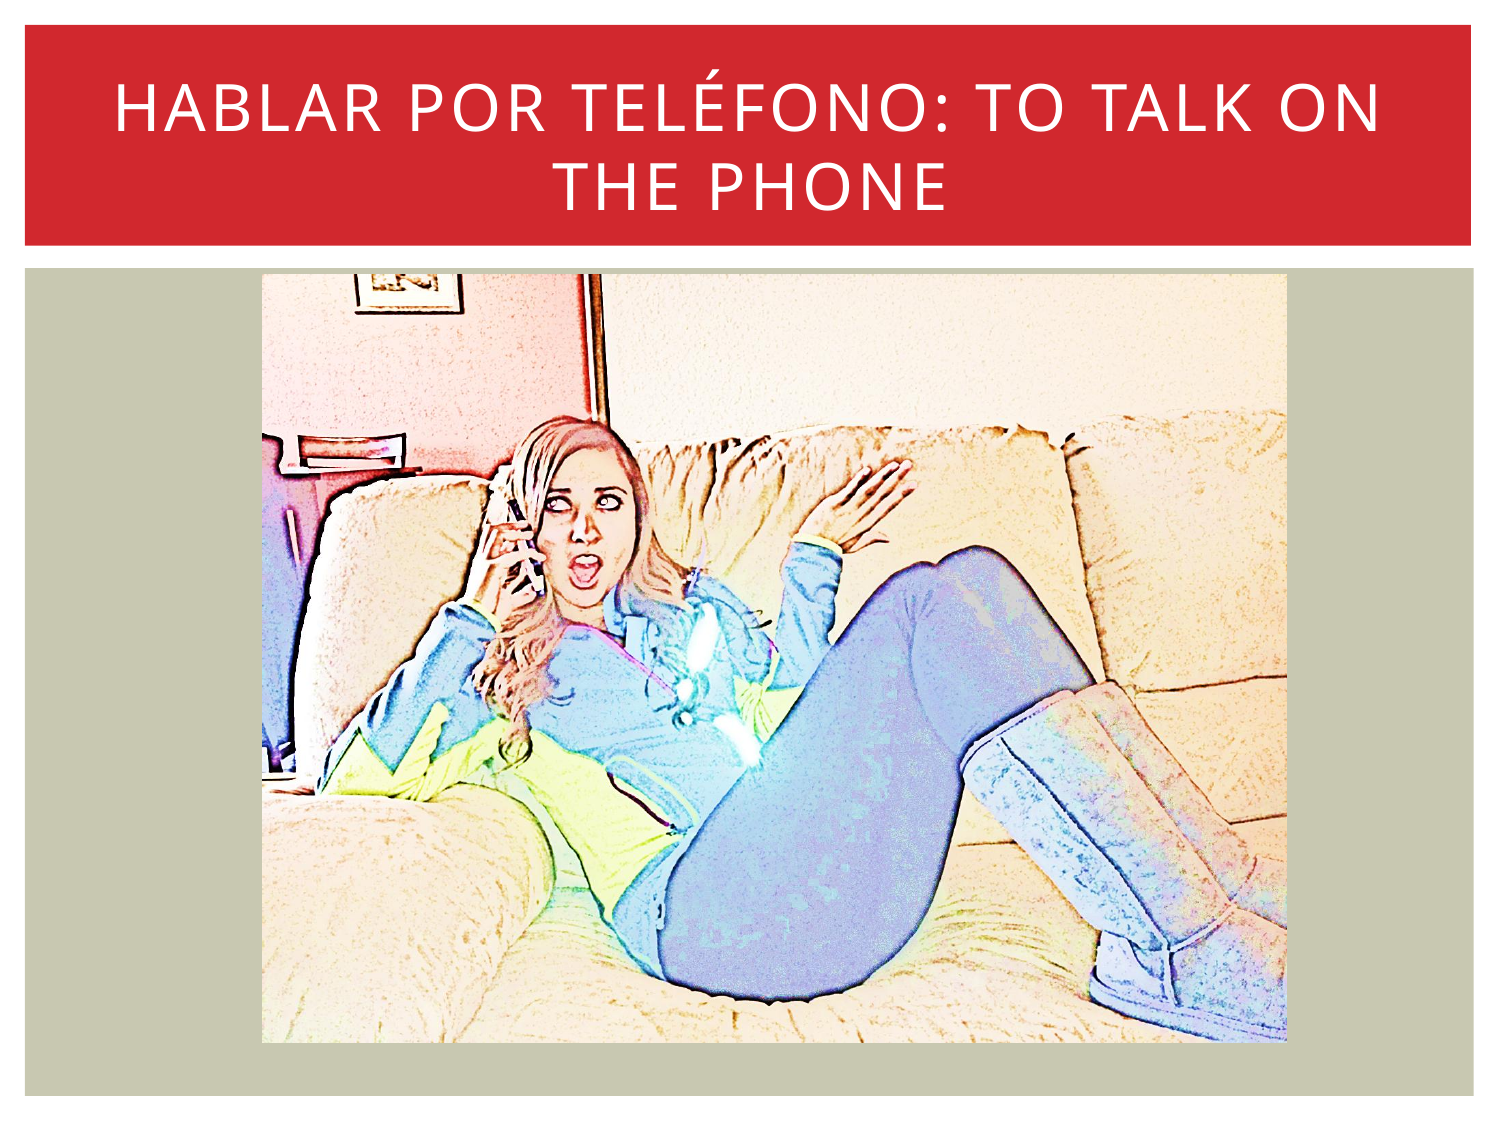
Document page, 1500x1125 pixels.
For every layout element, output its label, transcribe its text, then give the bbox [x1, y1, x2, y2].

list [262, 274, 1287, 1044]
title HABLAR POR TELÉFONO: TO TALK ON THE PHONE [62, 58, 1438, 232]
